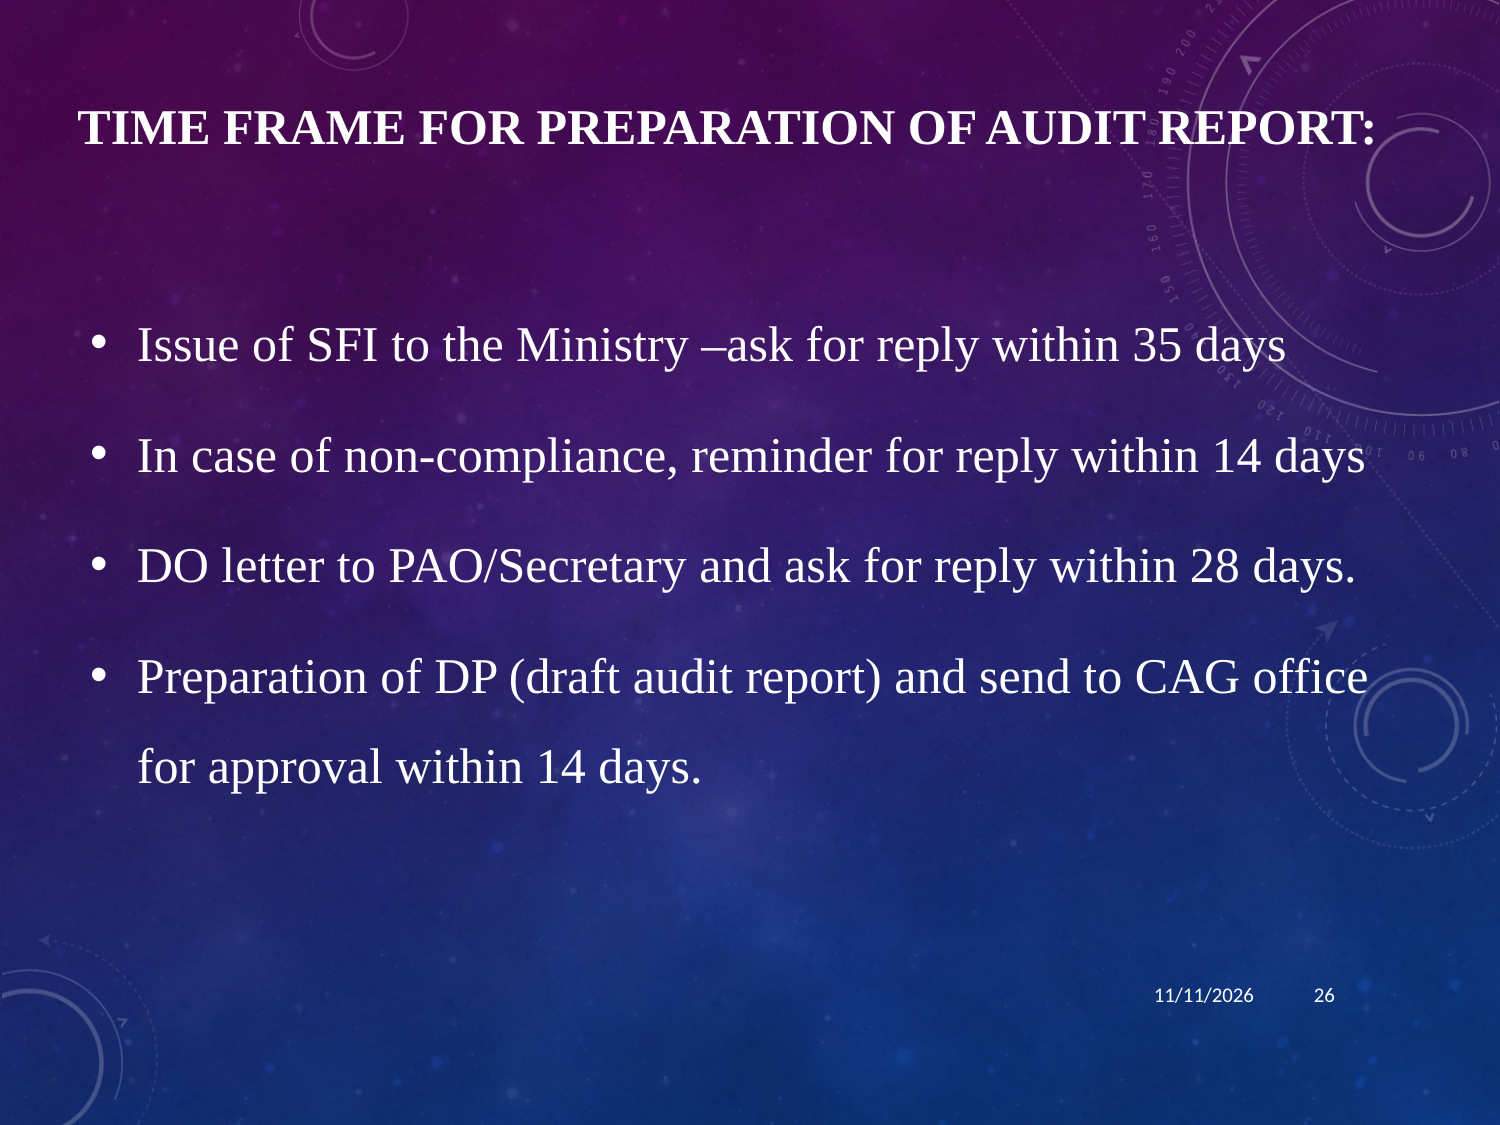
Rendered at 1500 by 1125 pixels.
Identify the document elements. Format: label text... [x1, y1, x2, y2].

list Issue of SFI to the Ministry –ask for reply within 35 days In case of non-compliance, reminder for reply within 14 days DO letter to PAO/Secretary and ask for reply within 28 days. Preparation of DP (draft audit report) and send to CAG office for approval within 14 days. [75, 224, 1425, 850]
slide_number 26 [1281, 963, 1350, 1025]
picture [0, 0, 1500, 1125]
title Time Frame for Preparation of Audit Report: [50, 62, 1500, 188]
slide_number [1070, 963, 1269, 1025]
